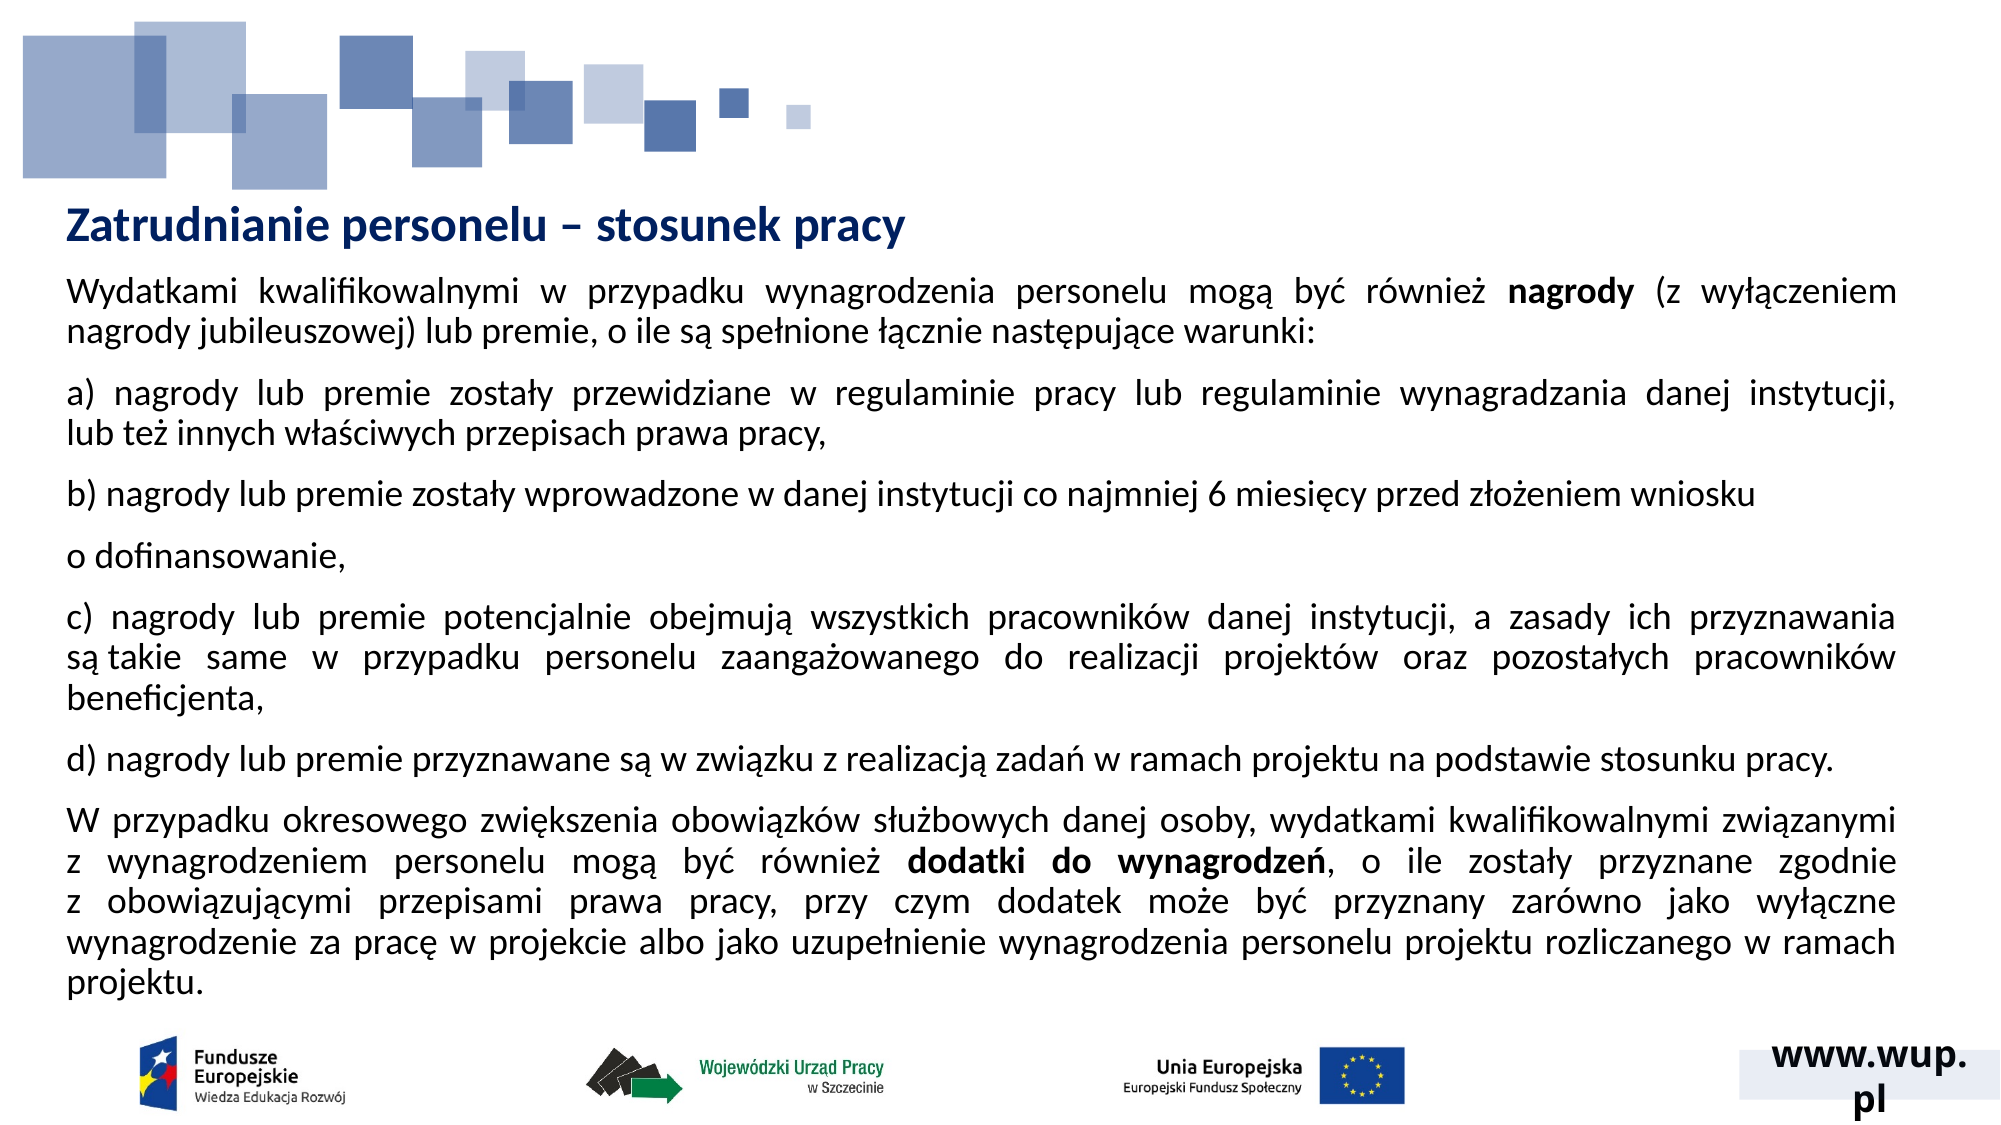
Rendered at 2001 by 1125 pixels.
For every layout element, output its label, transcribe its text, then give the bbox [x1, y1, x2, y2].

picture [574, 1036, 894, 1115]
picture [139, 1017, 363, 1118]
list Wydatkami kwalifikowalnymi w przypadku wynagrodzenia personelu mogą być również nagrody (z wyłączeniem nagrody jubileuszowej) lub premie, o ile są spełnione łącznie następujące warunki: a) nagrody lub premie zostały przewidziane w regulaminie pracy lub regulaminie wynagradzania danej instytucji, lub też innych właściwych przepisach prawa pracy, b) nagrody lub premie zostały wprowadzone w danej instytucji co najmniej 6 miesięcy przed złożeniem wniosku o dofinansowanie, c) nagrody lub premie potencjalnie obejmują wszystkich pracowników danej instytucji, a zasady ich przyznawania są takie same w przypadku personelu zaangażowanego do realizacji projektów oraz pozostałych pracowników beneficjenta, d) nagrody lub premie przyznawane są w związku z realizacją zadań w ramach projektu na podstawie stosunku pracy. W przypadku okresowego zwiększenia obowiązków służbowych danej osoby, wydatkami kwalifikowalnymi związanymi z wynagrodzeniem personelu mogą być również dodatki do wynagrodzeń, o ile zostały przyznane zgodnie z obowiązującymi przepisami prawa pracy, przy czym dodatek może być przyznany zarówno jako wyłączne wynagrodzenie za pracę w projekcie albo jako uzupełnienie wynagrodzenia personelu projektu rozliczanego w ramach projektu. [51, 263, 1913, 997]
title Zatrudnianie personelu – stosunek pracy [51, 190, 1913, 263]
picture [1104, 1027, 1407, 1123]
